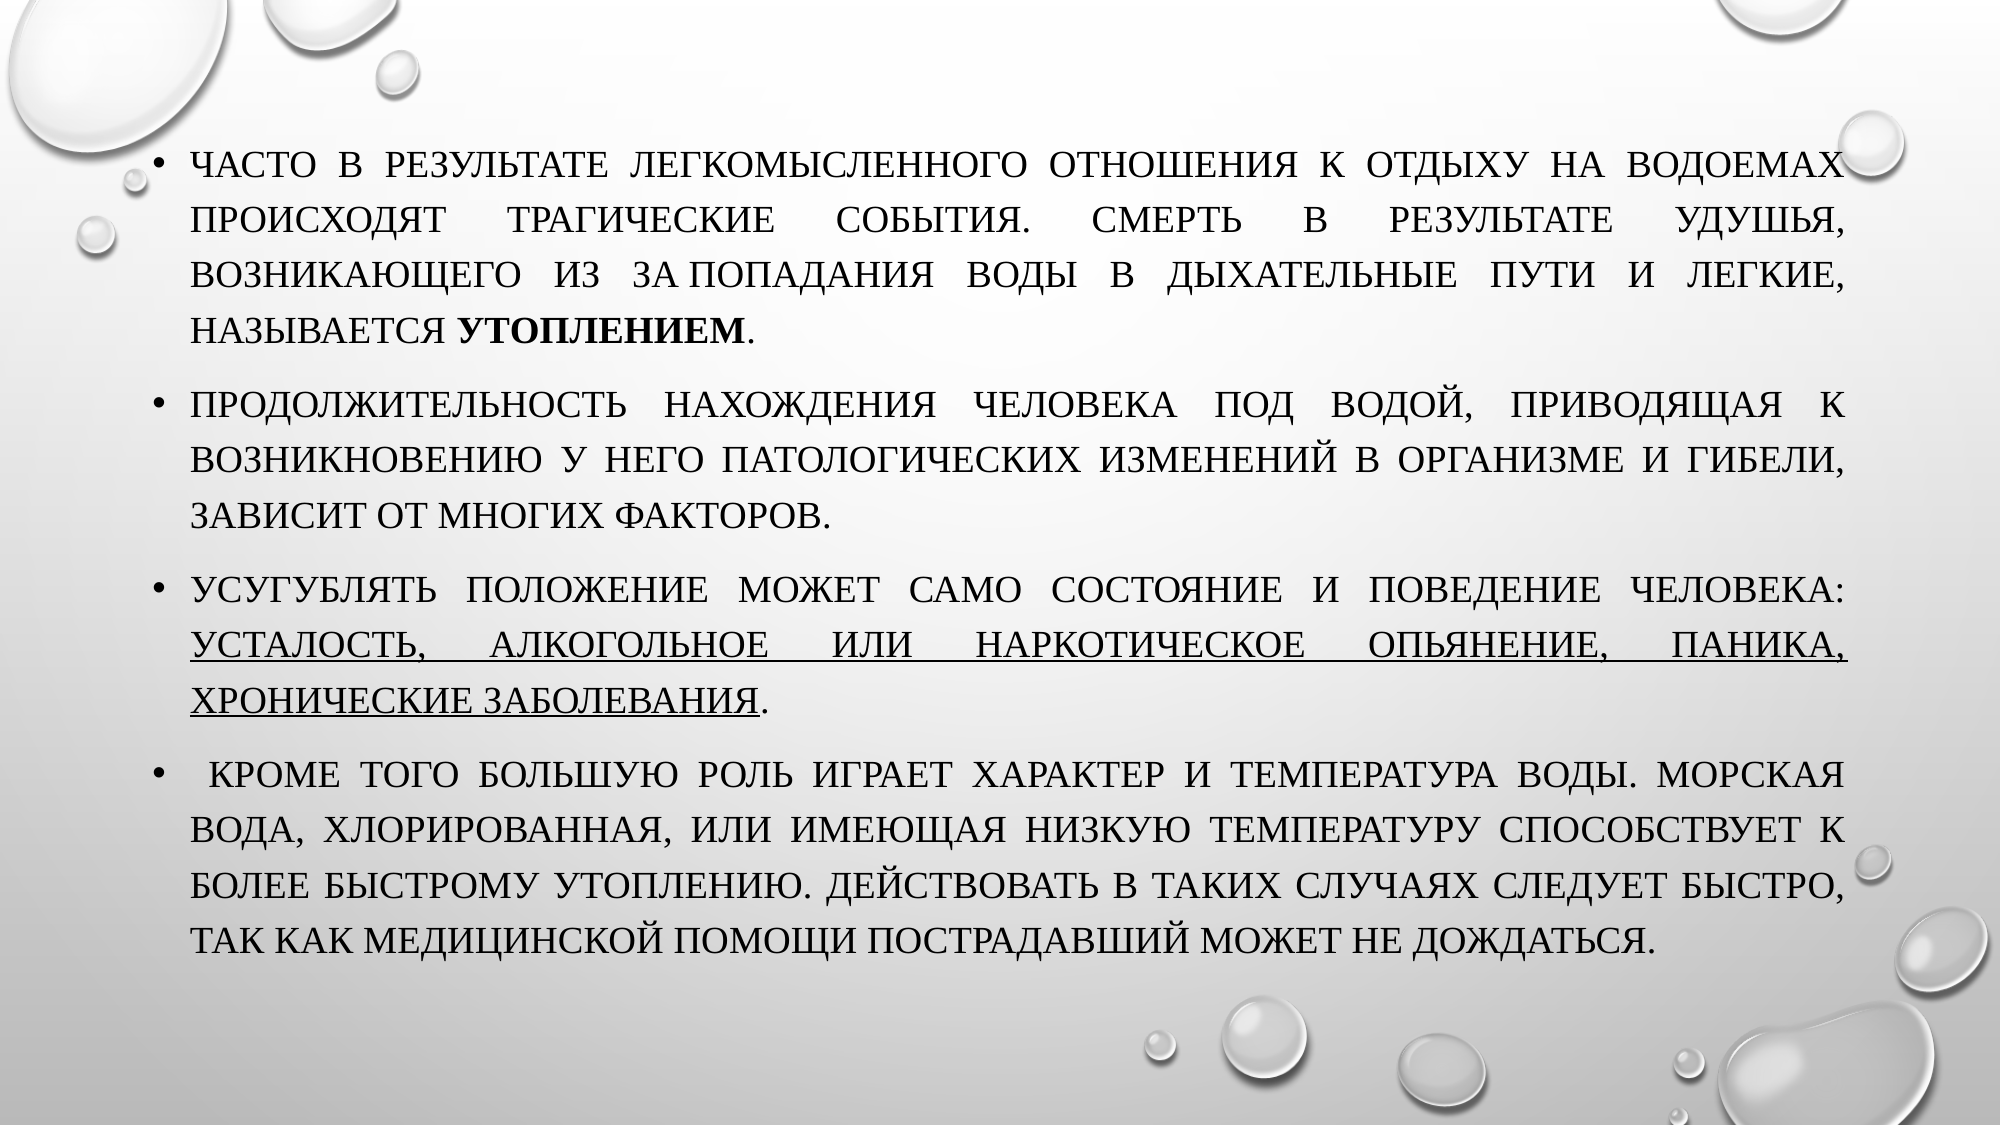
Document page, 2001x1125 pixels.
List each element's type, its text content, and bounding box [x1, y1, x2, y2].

picture [0, 0, 2000, 1125]
list Часто в результате легкомысленного отношения к отдыху на водоемах происходят трагические события. Смерть в результате удушья, возникающего из за попадания воды в дыхательные пути и легкие, называется утоплением. Продолжительность нахождения человека под водой, приводящая к возникновению у него патологических изменений в организме и гибели, зависит от многих факторов. Усугублять положение может само состояние и поведение человека: усталость, алкогольное или наркотическое опьянение, паника, хронические заболевания. Кроме того большую роль играет характер и температура воды. Морская вода, хлорированная, или имеющая низкую температуру способствует к более быстрому утоплению. Действовать в таких случаях следует быстро, так как медицинской помощи пострадавший может не дождаться. [137, 122, 1863, 1014]
